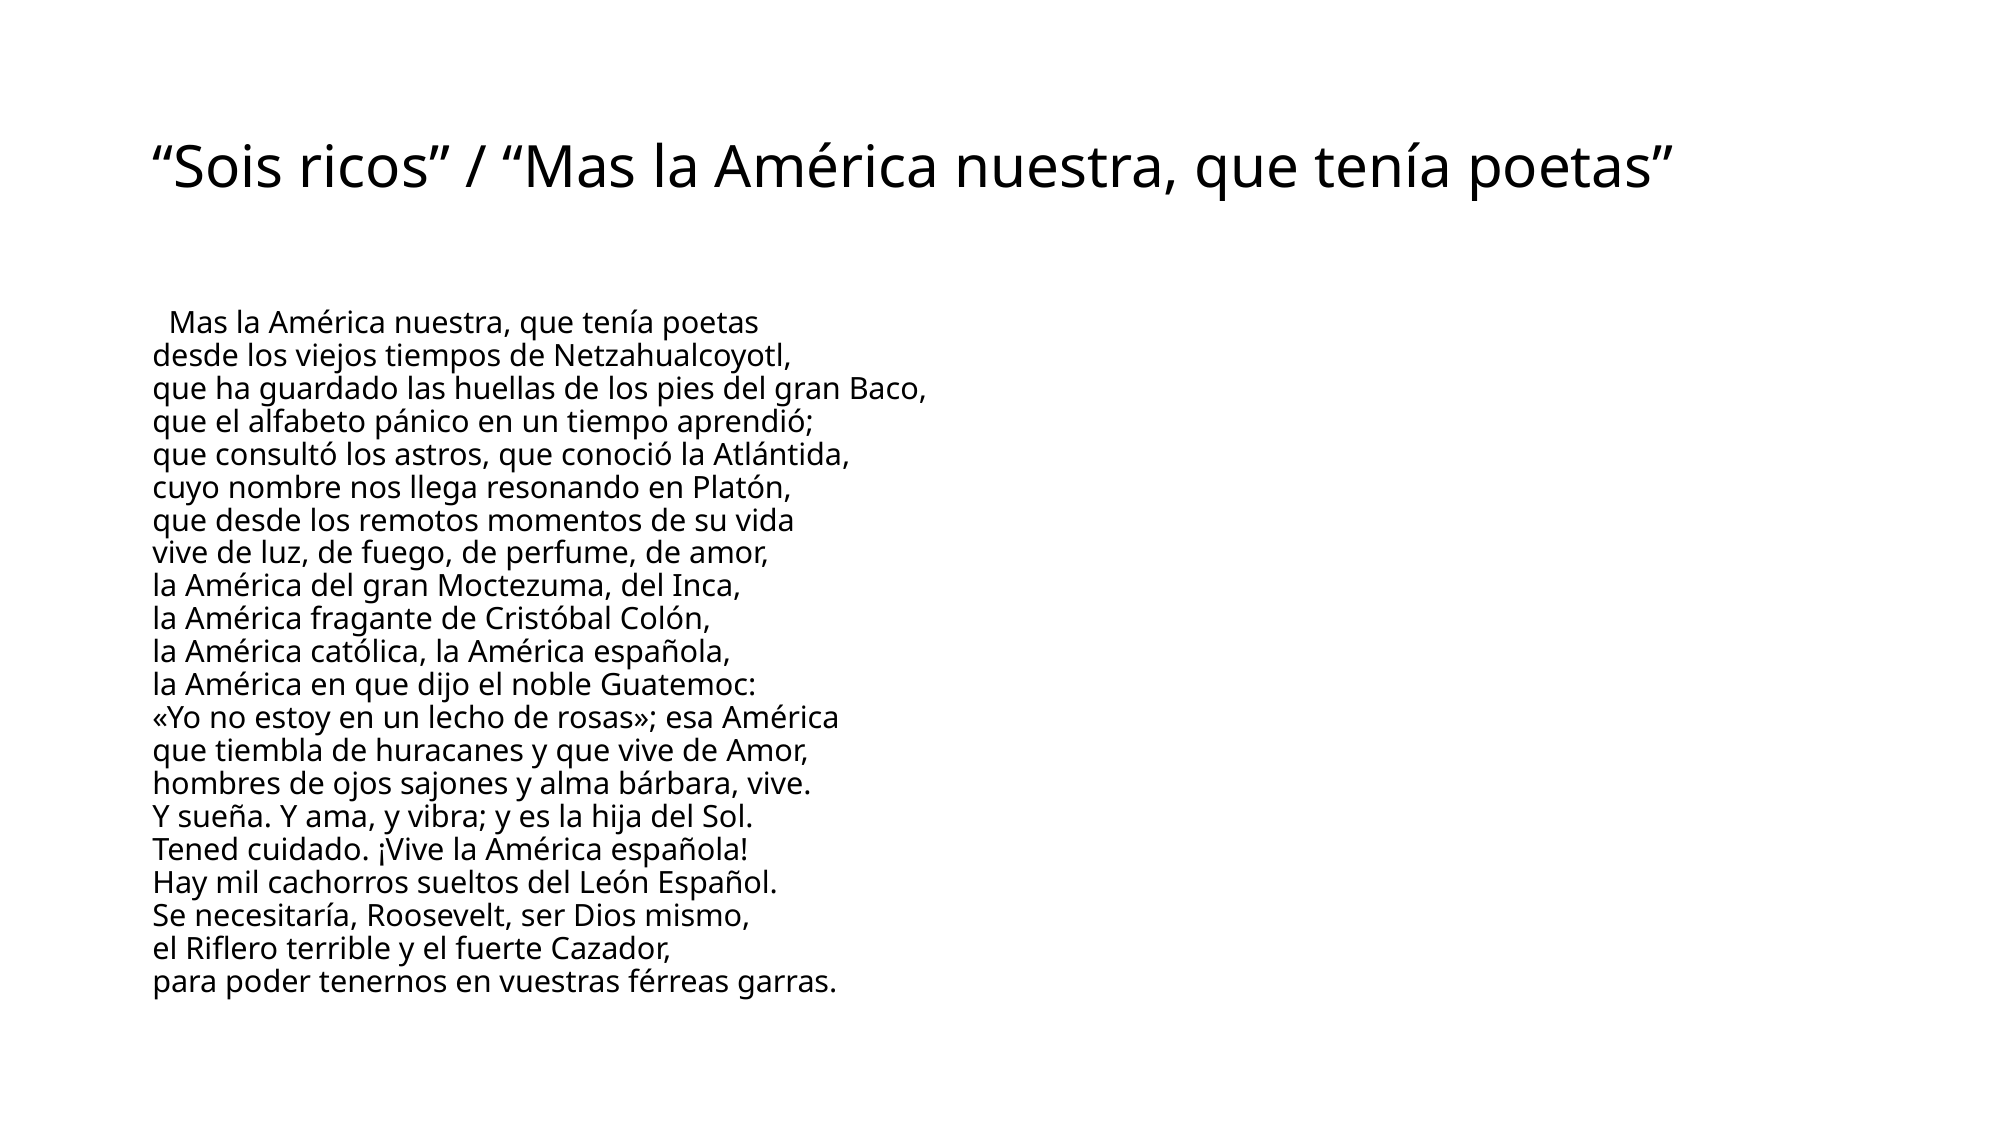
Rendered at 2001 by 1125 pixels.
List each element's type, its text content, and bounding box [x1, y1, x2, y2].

title “Sois ricos” / “Mas la América nuestra, que tenía poetas” [137, 59, 1863, 278]
list Mas la América nuestra, que tenía poetas desde los viejos tiempos de Netzahualcoyotl, que ha guardado las huellas de los pies del gran Baco, que el alfabeto pánico en un tiempo aprendió; que consultó los astros, que conoció la Atlántida, cuyo nombre nos llega resonando en Platón, que desde los remotos momentos de su vida vive de luz, de fuego, de perfume, de amor, la América del gran Moctezuma, del Inca, la América fragante de Cristóbal Colón, la América católica, la América española, la América en que dijo el noble Guatemoc: «Yo no estoy en un lecho de rosas»; esa América que tiembla de huracanes y que vive de Amor, hombres de ojos sajones y alma bárbara, vive. Y sueña. Y ama, y vibra; y es la hija del Sol. Tened cuidado. ¡Vive la América española! Hay mil cachorros sueltos del León Español. Se necesitaría, Roosevelt, ser Dios mismo, el Riflero terrible y el fuerte Cazador, para poder tenernos en vuestras férreas garras. [137, 299, 1863, 1014]
